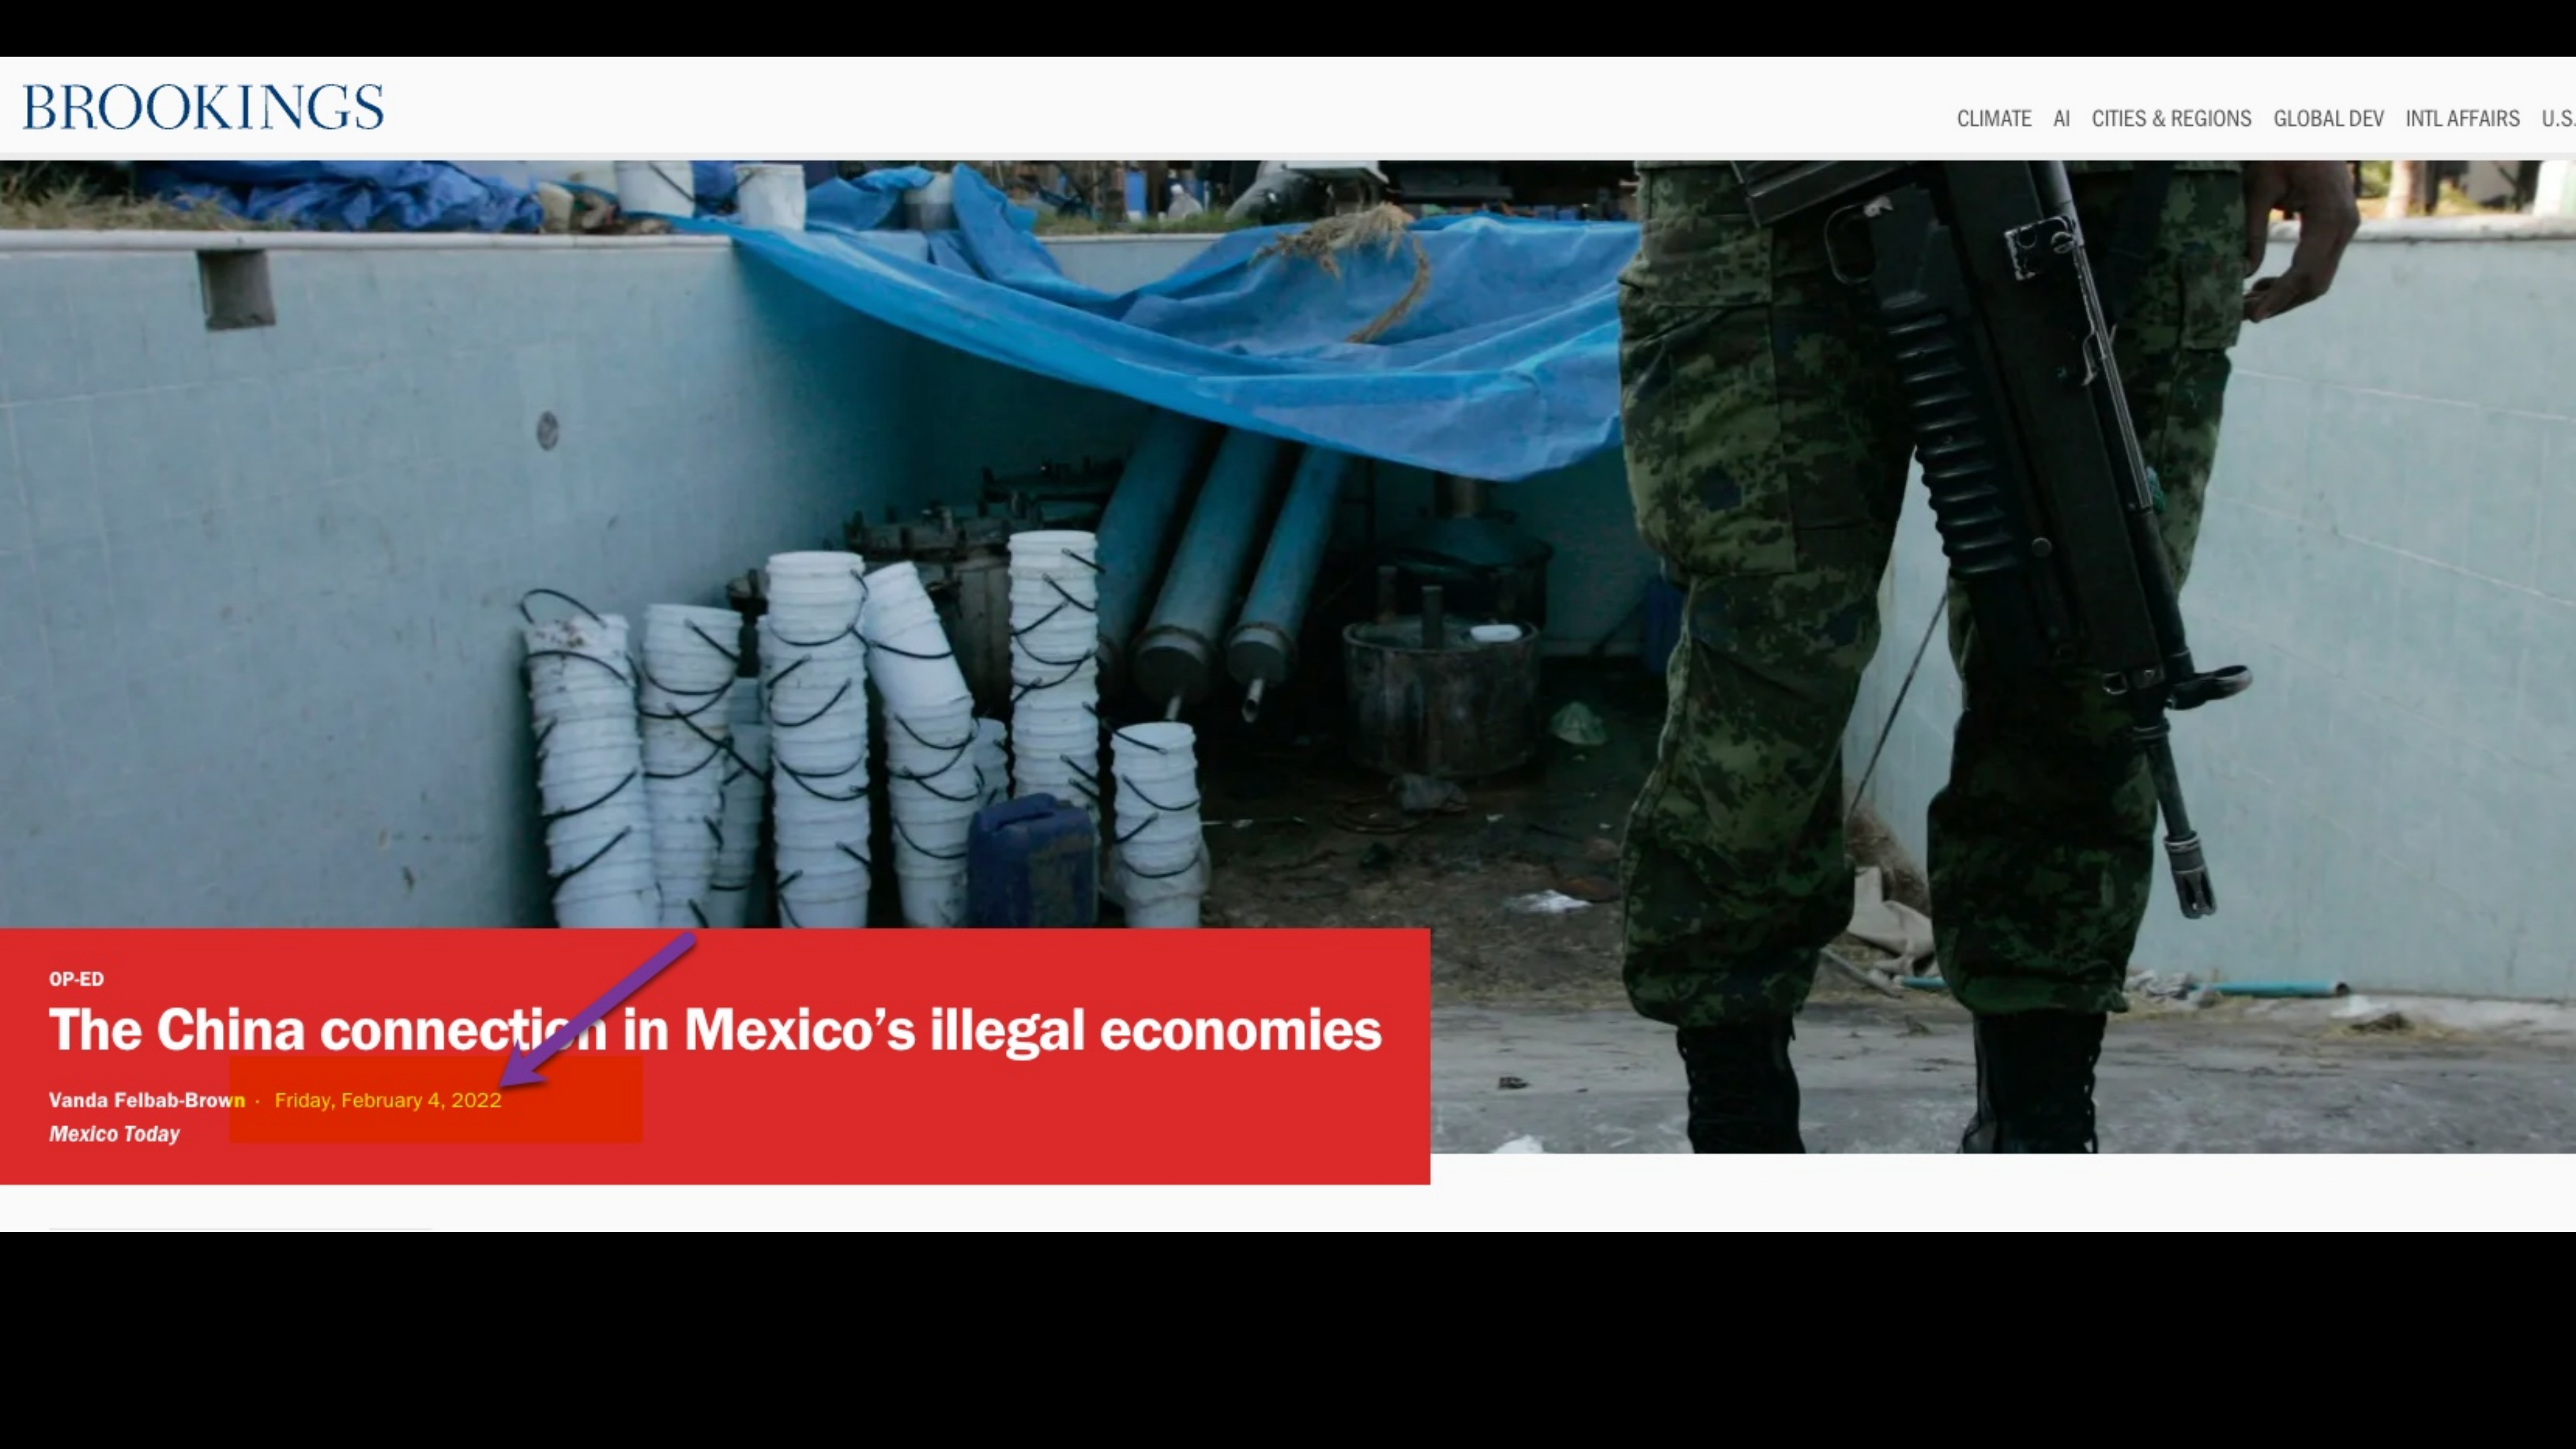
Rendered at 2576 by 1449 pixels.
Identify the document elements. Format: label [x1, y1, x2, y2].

picture [0, 57, 2576, 1232]
